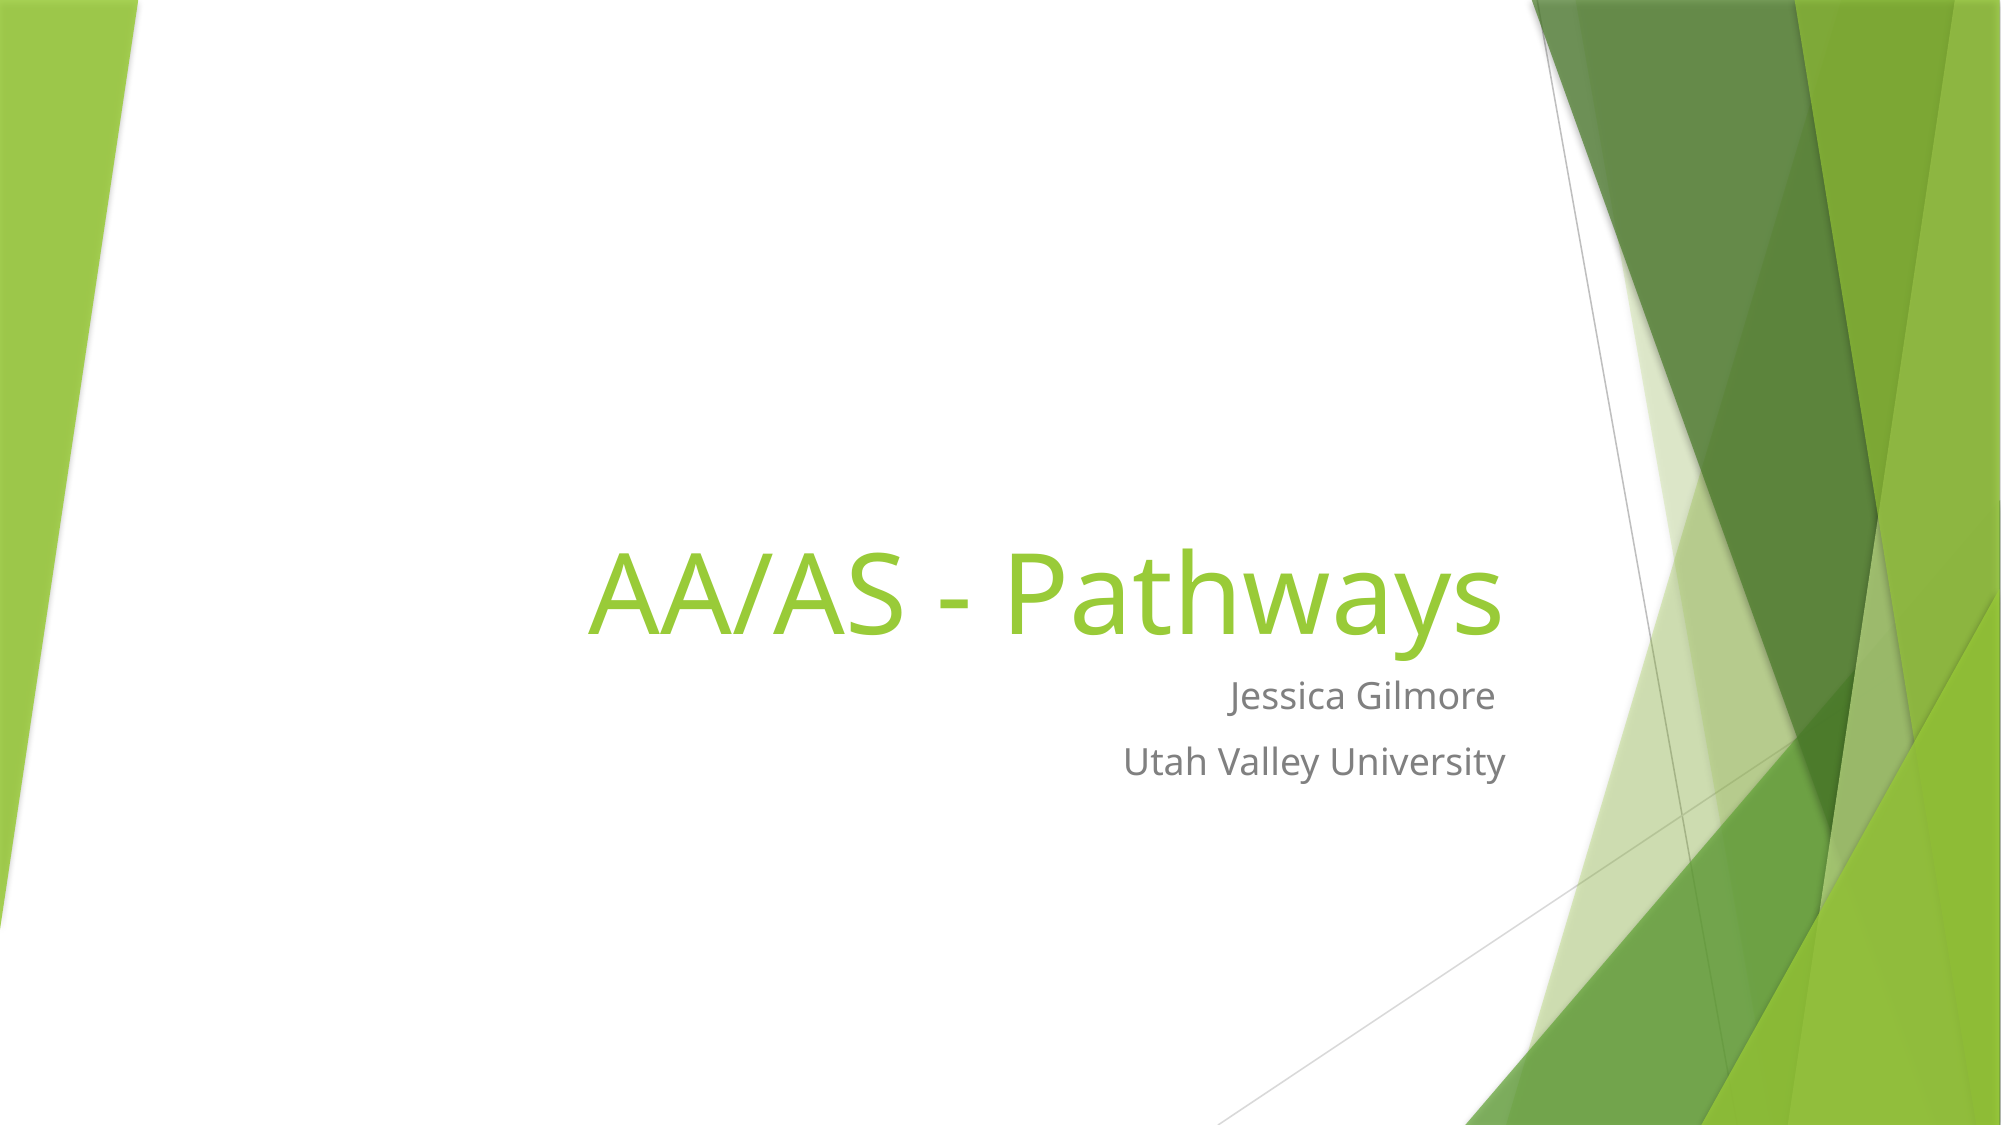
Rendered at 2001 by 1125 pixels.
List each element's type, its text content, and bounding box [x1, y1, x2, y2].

title AA/AS - Pathways [247, 394, 1522, 664]
subtitle Jessica Gilmore Utah Valley University [247, 664, 1522, 845]
